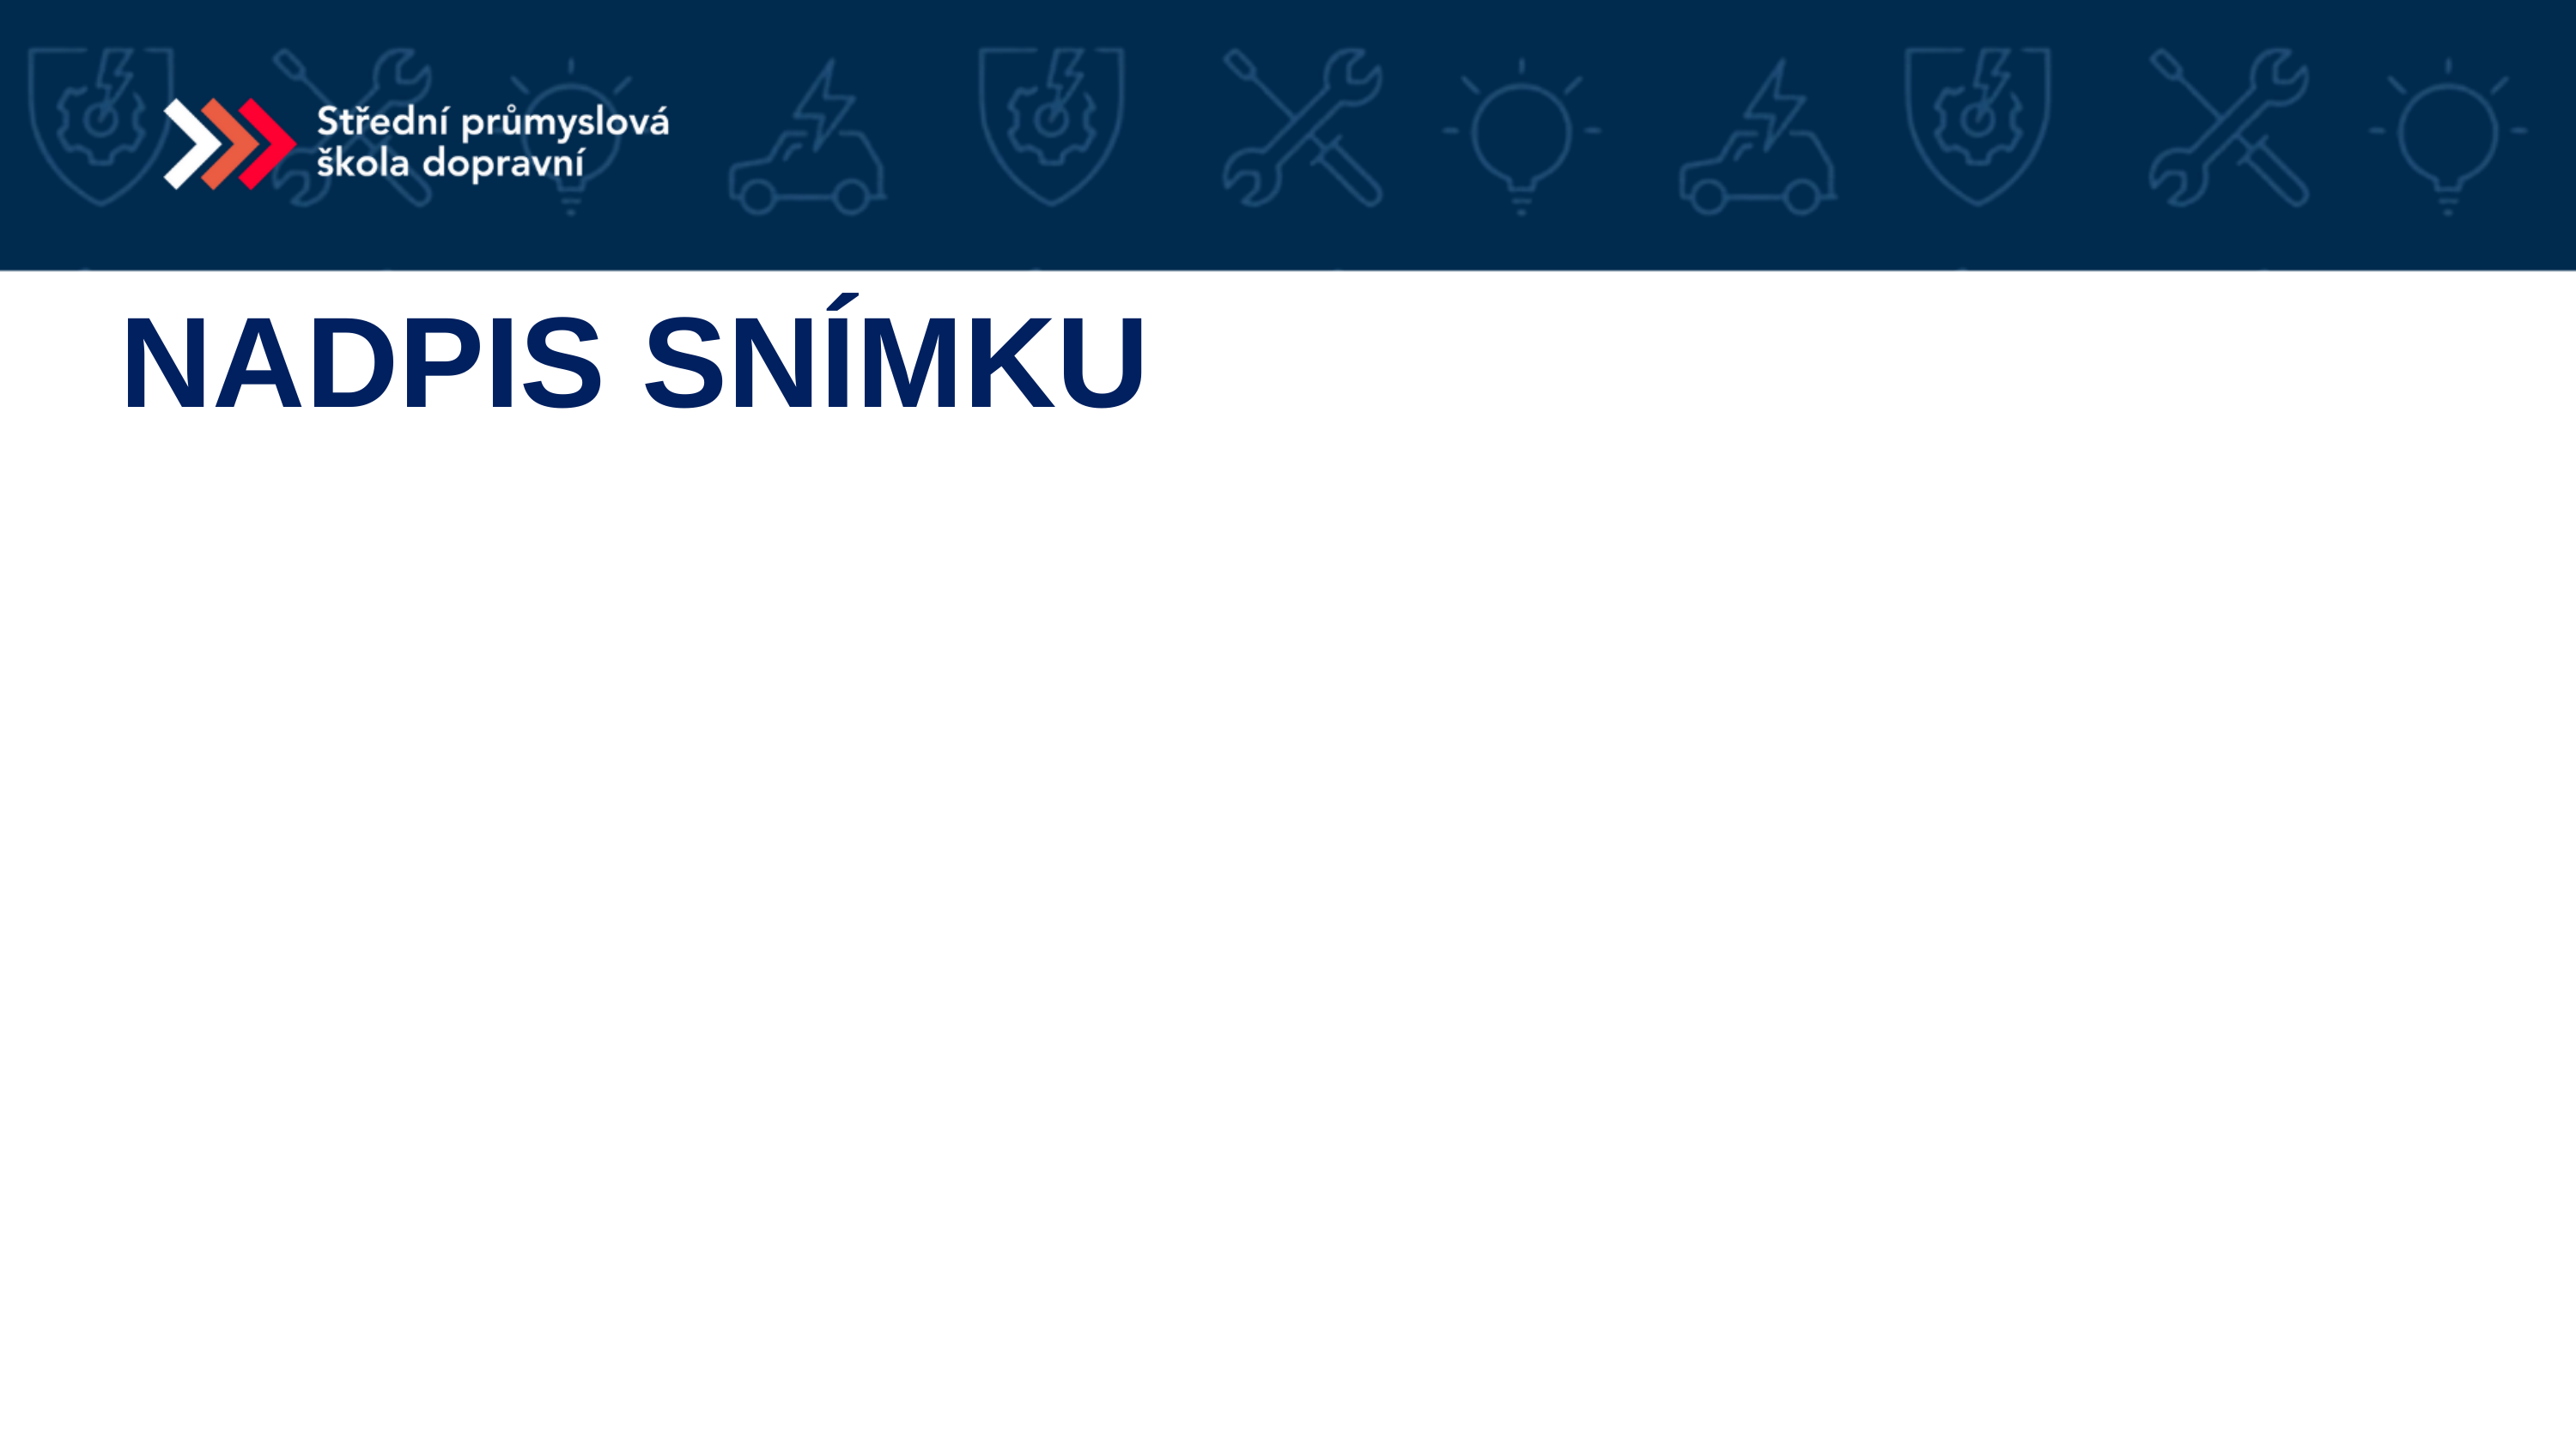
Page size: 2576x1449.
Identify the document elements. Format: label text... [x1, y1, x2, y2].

text_box NADPIS SNÍMKU [107, 284, 2458, 492]
picture [0, 0, 2576, 1449]
